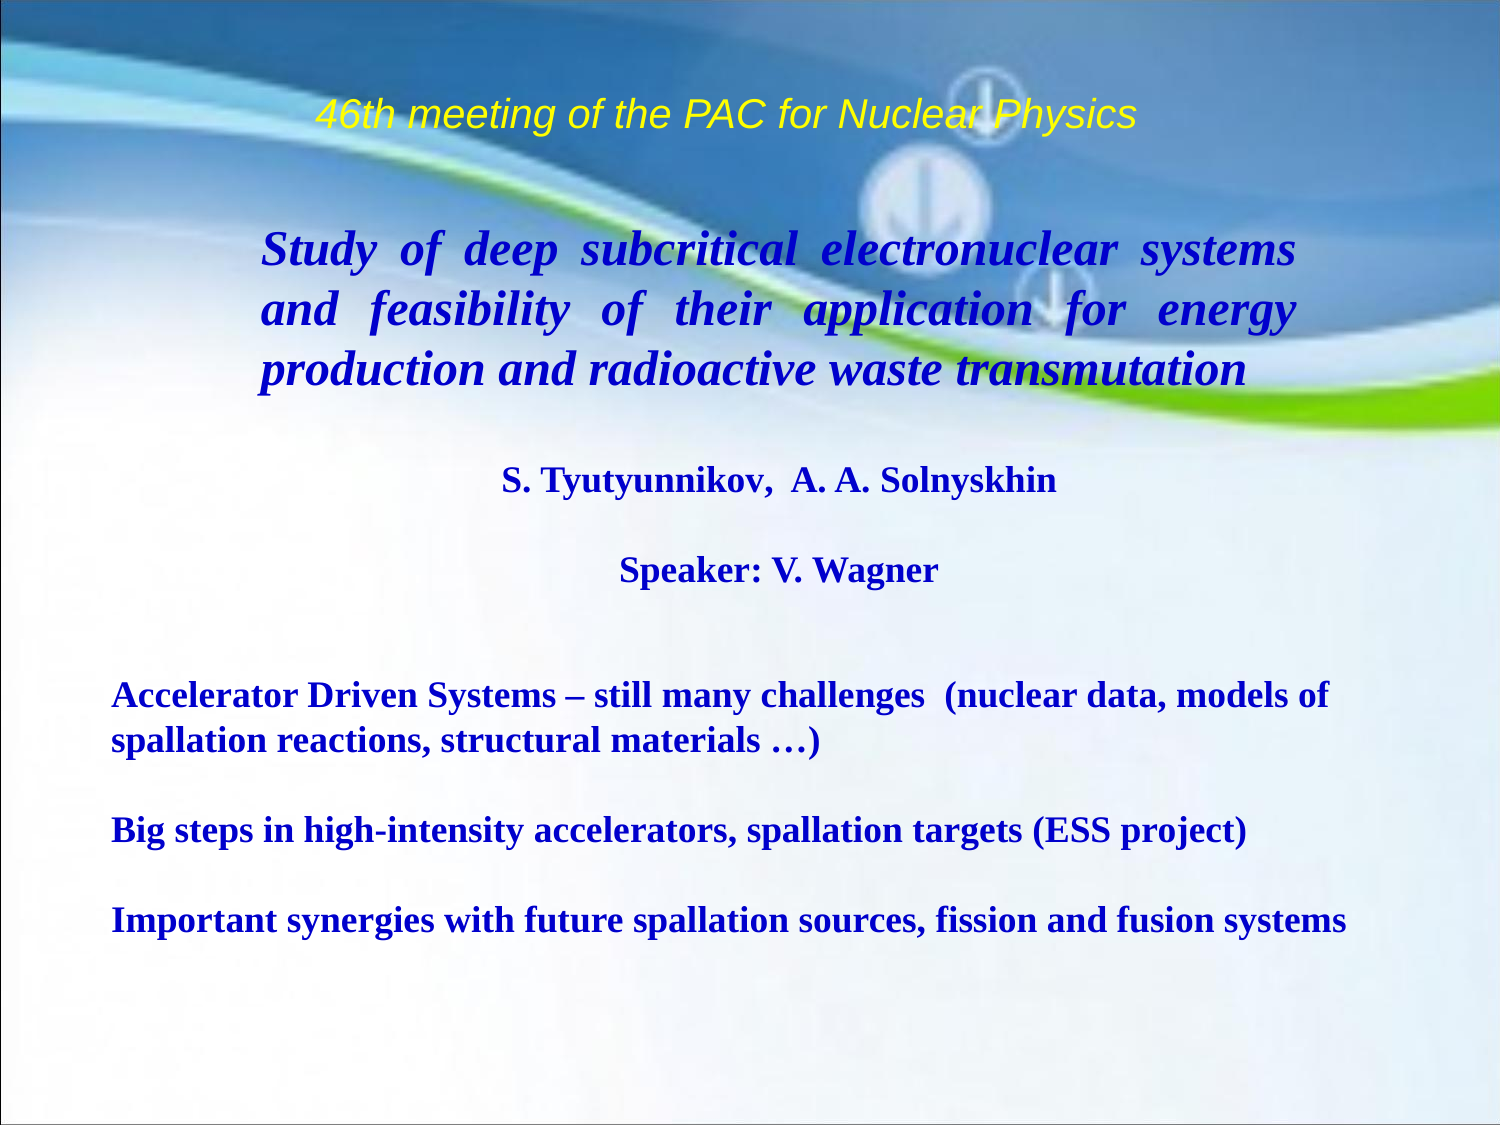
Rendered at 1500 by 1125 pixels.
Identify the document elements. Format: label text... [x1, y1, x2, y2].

text_box 46th meeting of the PAC for Nuclear Physics [246, 46, 1207, 176]
text_box Study of deep subcritical electronuclear systems and feasibility of their application for energy production and radioactive waste transmutation S. Tyutyunnikov, A. A. Solnyskhin Speaker: V. Wagner [246, 208, 1313, 643]
picture [0, 0, 1500, 1125]
text_box Accelerator Driven Systems – still many challenges (nuclear data, models of spallation reactions, structural materials …) Big steps in high-intensity accelerators, spallation targets (ESS project) Important synergies with future spallation sources, fission and fusion systems [100, 664, 1471, 946]
